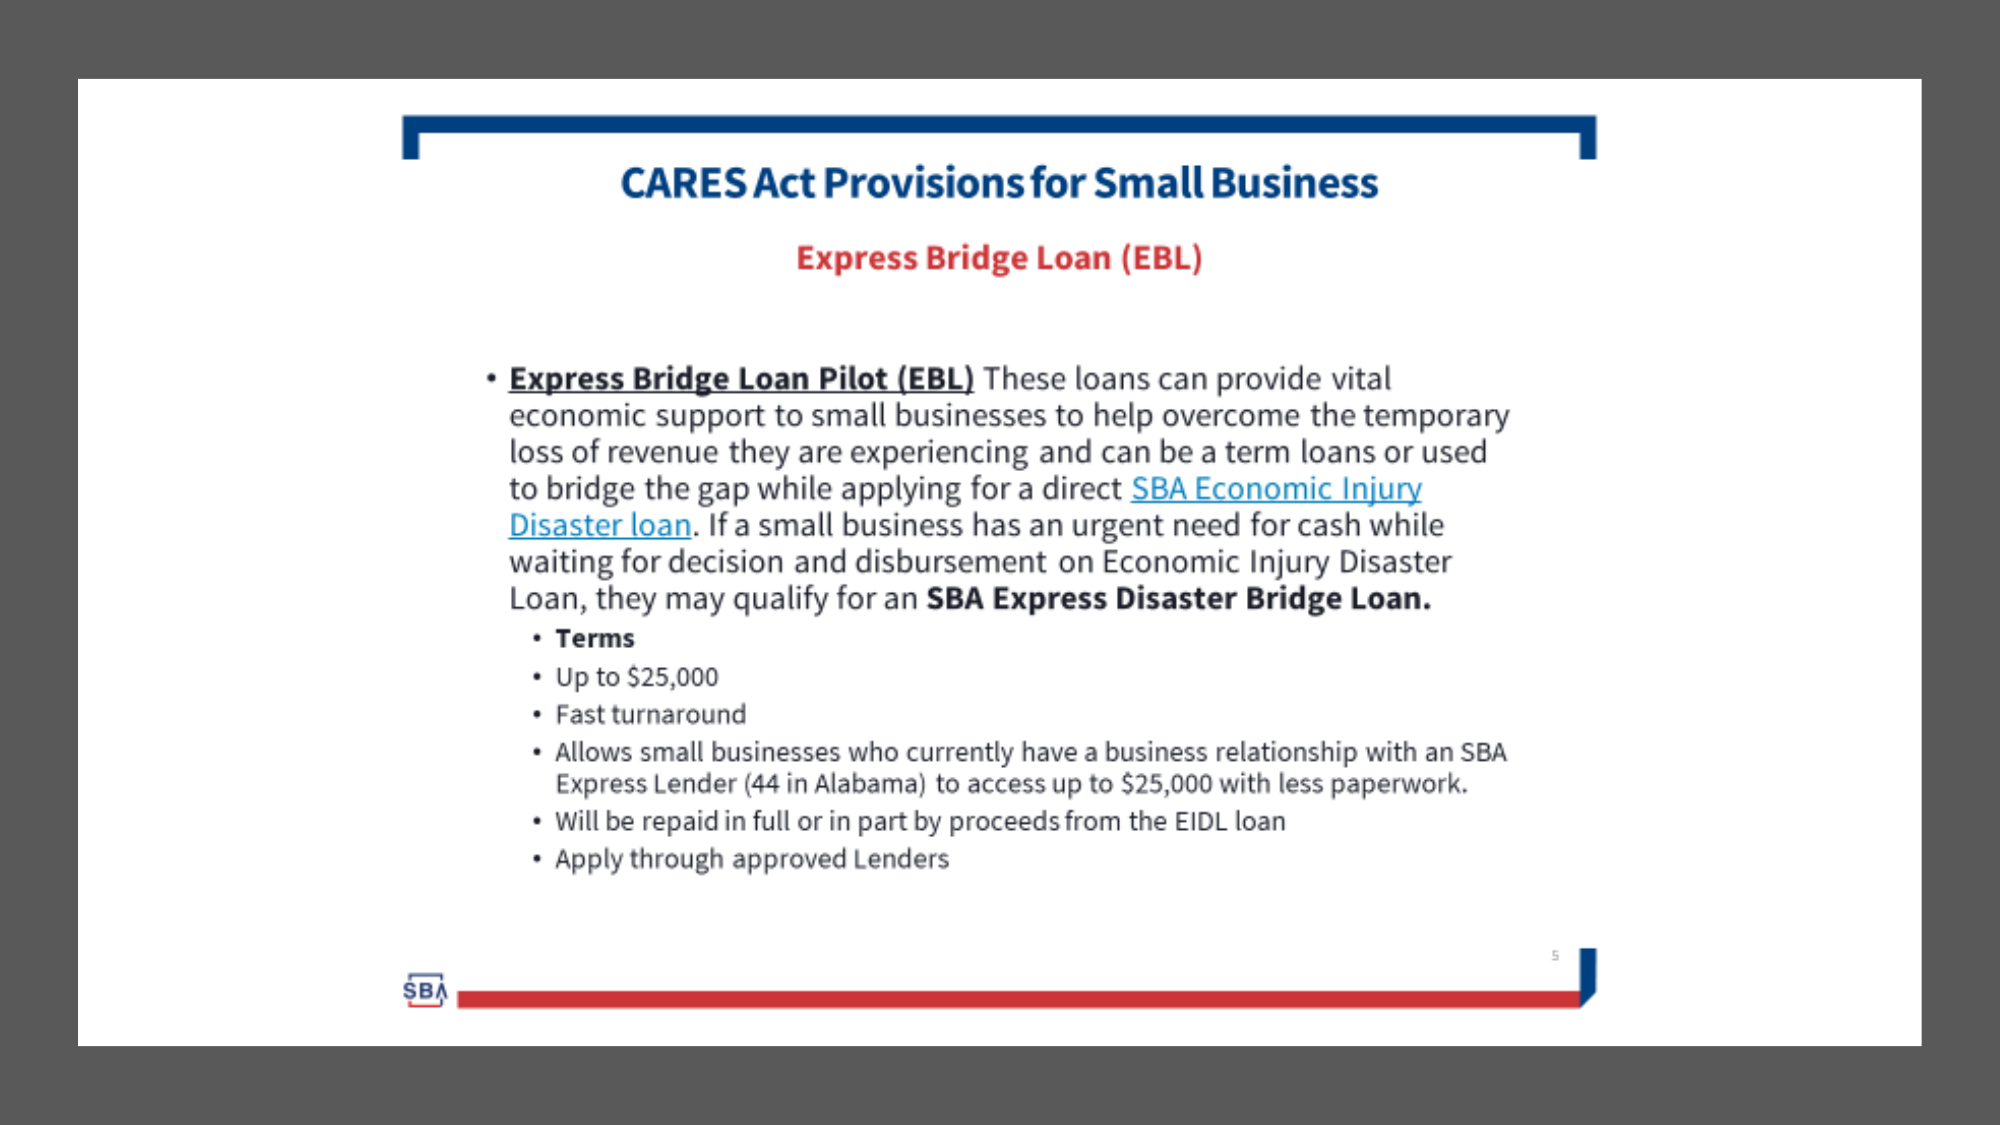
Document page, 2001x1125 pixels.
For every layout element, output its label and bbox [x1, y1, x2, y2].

text_box [0, 0, 2000, 1125]
picture [390, 105, 1610, 1020]
text_box [77, 78, 1923, 1047]
